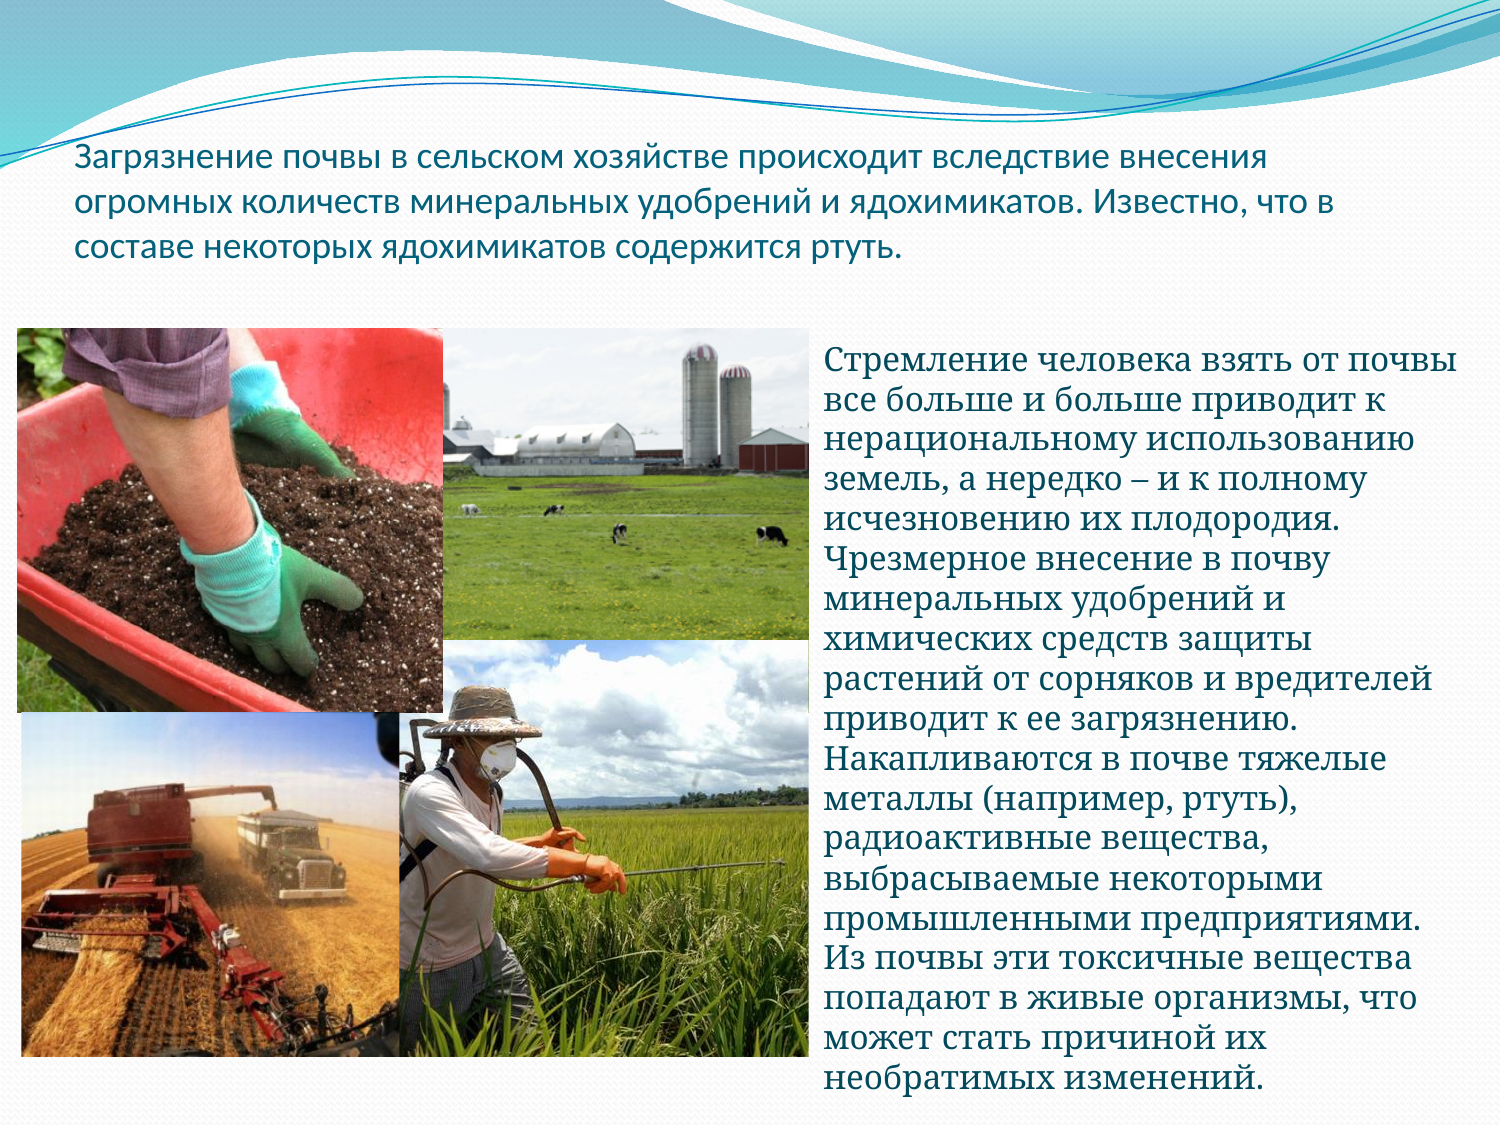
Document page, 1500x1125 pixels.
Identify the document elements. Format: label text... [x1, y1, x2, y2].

title Загрязнение почвы в сельском хозяйстве происходит вследствие внесения огромных количеств минеральных удобрений и ядохимикатов. Известно, что в составе некоторых ядохимикатов содержится ртуть. [74, 78, 1425, 266]
picture [21, 712, 400, 1057]
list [17, 327, 443, 713]
text_box Стремление человека взять от почвы все больше и больше приводит к нерациональному использованию земель, а нередко – и к полному исчезновению их плодородия. Чрезмерное внесение в почву минеральных удобрений и химических средств защиты растений от сорняков и вредителей приводит к ее загрязнению. Накапливаются в почве тяжелые металлы (например, ртуть), радиоактивные вещества, выбрасываемые некоторыми промышленными предприятиями. Из почвы эти токсичные вещества попадают в живые организмы, что может стать причиной их необратимых изменений. [808, 330, 1477, 1104]
picture [403, 327, 809, 1057]
